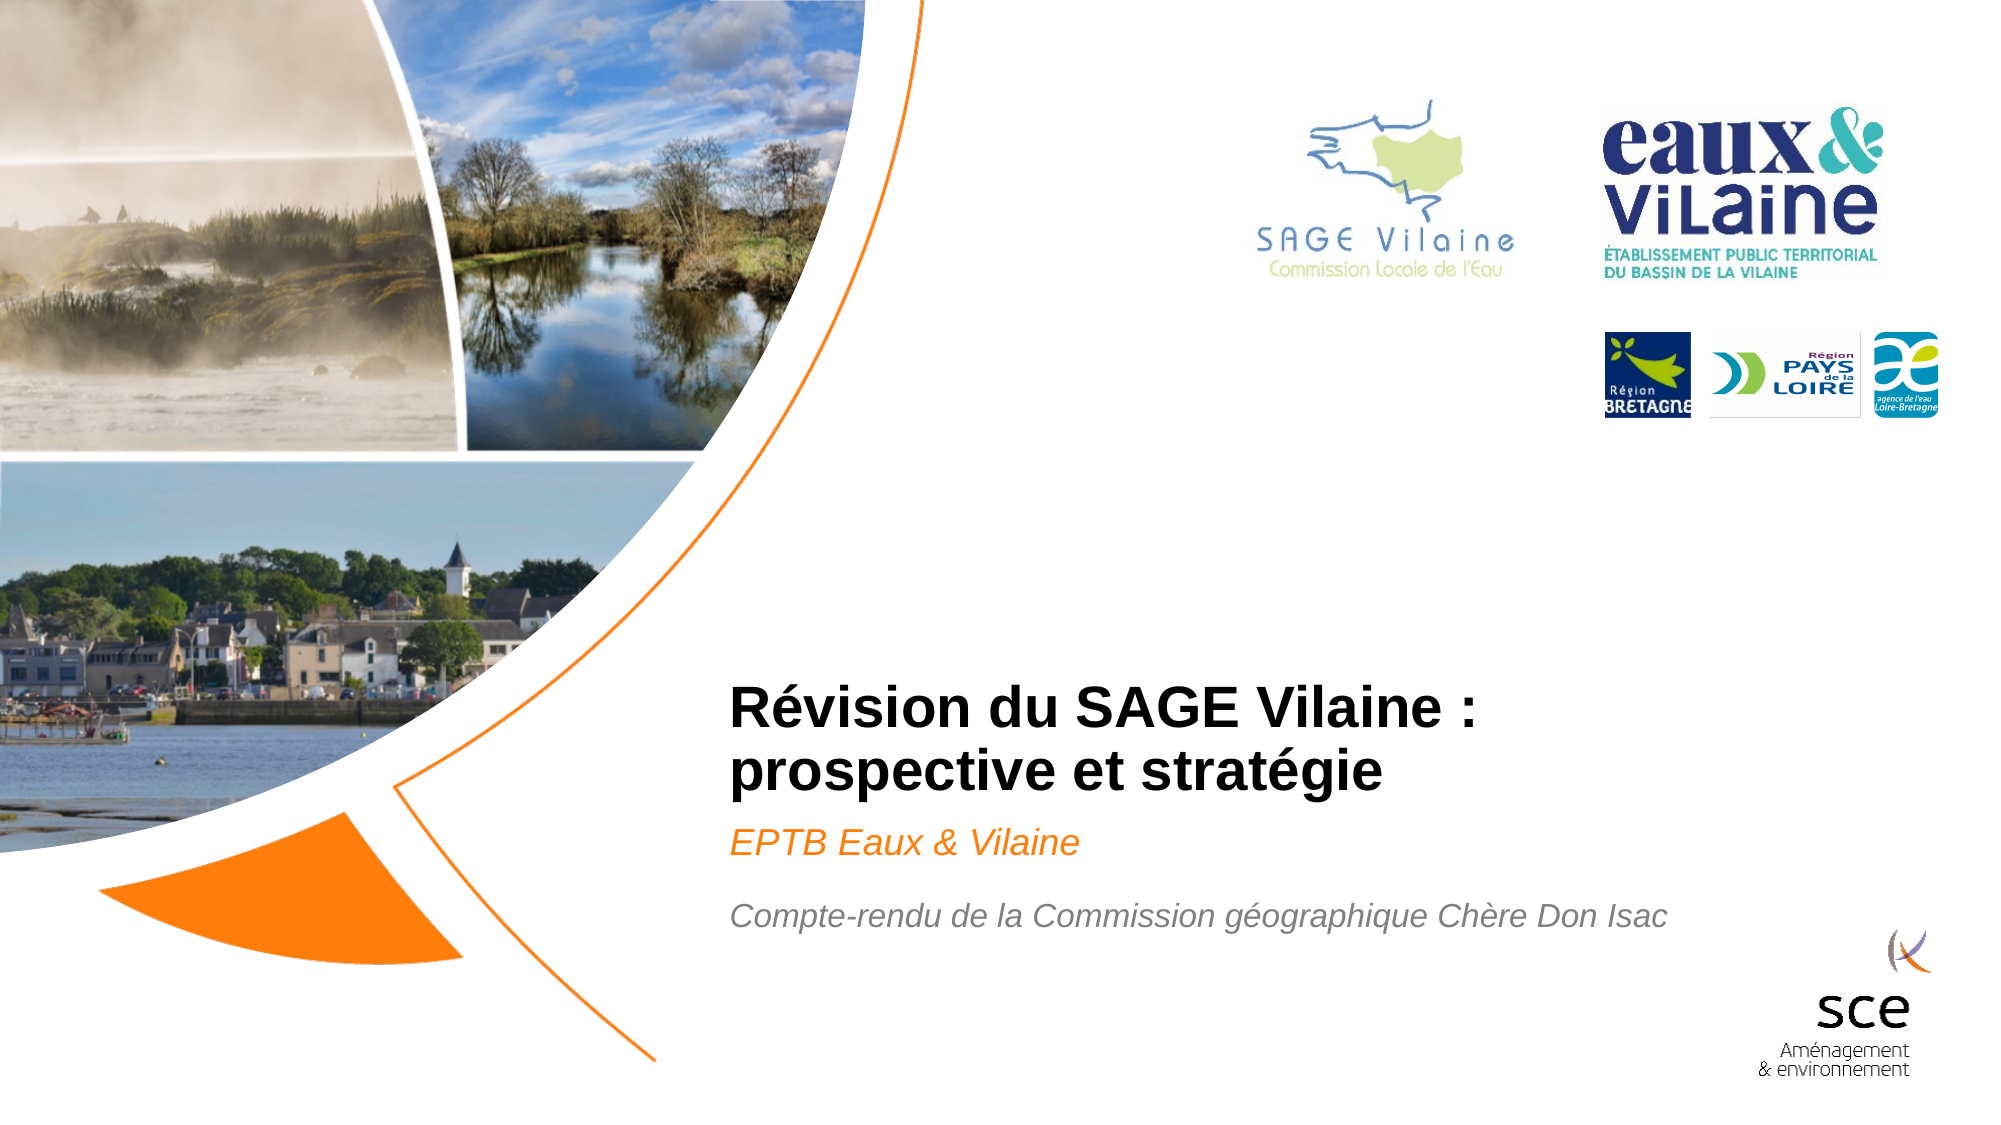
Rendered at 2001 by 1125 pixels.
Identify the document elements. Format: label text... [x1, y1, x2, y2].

picture [1600, 103, 1884, 282]
list EPTB Eaux & Vilaine [729, 823, 1900, 879]
picture [1759, 929, 1932, 1076]
picture [1245, 94, 1521, 286]
list Compte-rendu de la Commission géographique Chère Don Isac [729, 898, 1754, 954]
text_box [1605, 332, 1938, 418]
picture [0, 0, 956, 1125]
title Révision du SAGE Vilaine : prospective et stratégie [866, 562, 1900, 804]
